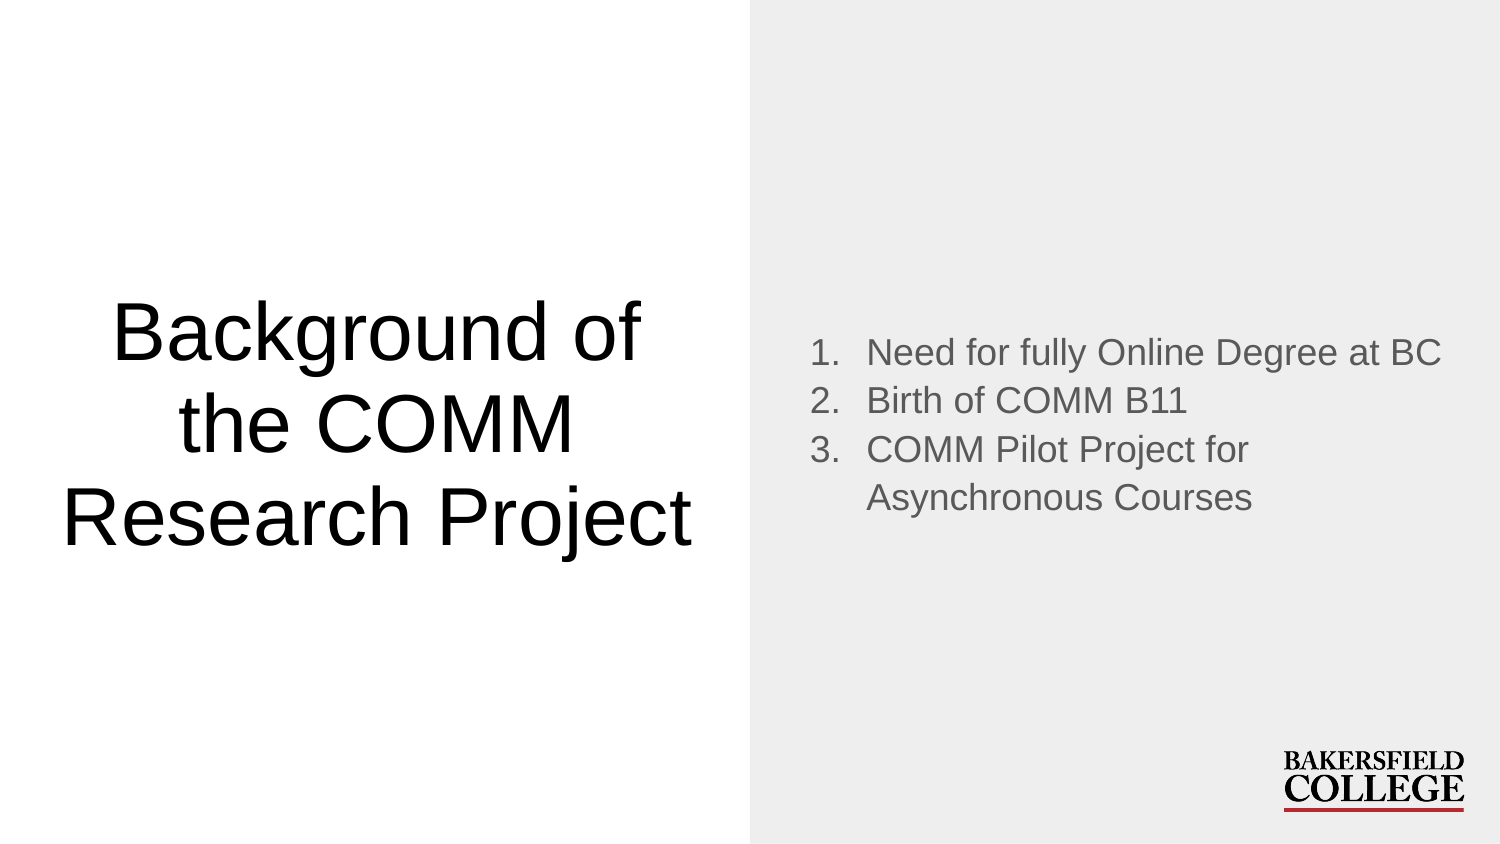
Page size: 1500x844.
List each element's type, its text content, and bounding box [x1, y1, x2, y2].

list Need for fully Online Degree at BC Birth of COMM B11 COMM Pilot Project for Asynchronous Courses [776, 118, 1489, 725]
picture [1267, 733, 1481, 830]
title Background of the COMM Research Project [45, 266, 709, 578]
